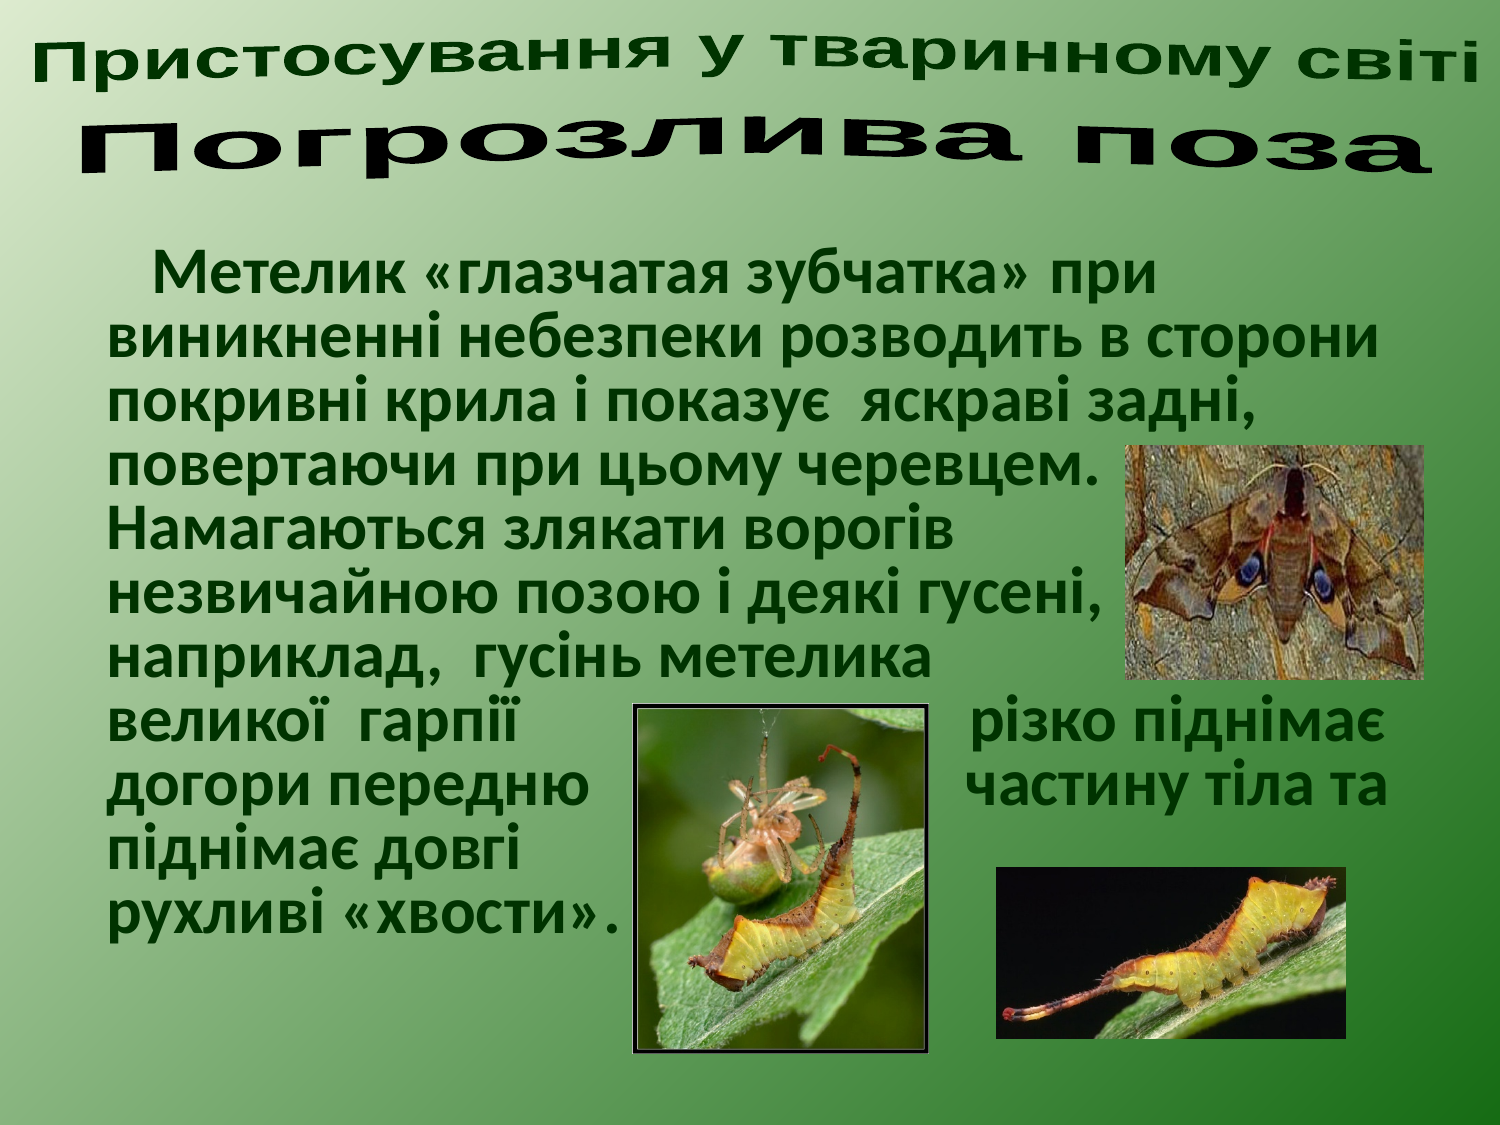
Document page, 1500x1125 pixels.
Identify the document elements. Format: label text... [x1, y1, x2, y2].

picture [632, 702, 929, 1054]
picture [995, 866, 1346, 1039]
picture [1124, 445, 1424, 680]
list Метелик «глазчатая зубчатка» при виникненні небезпеки розводить в сторони покривні крила і показує яскраві задні, повертаючи при цьому черевцем. Намагаються злякати ворогів незвичайною позою і деякі гусені, наприклад, гусінь метелика великої гарпії різко піднімає догори передню частину тіла та піднімає довгі рухливі «хвости». [35, 234, 1465, 1032]
